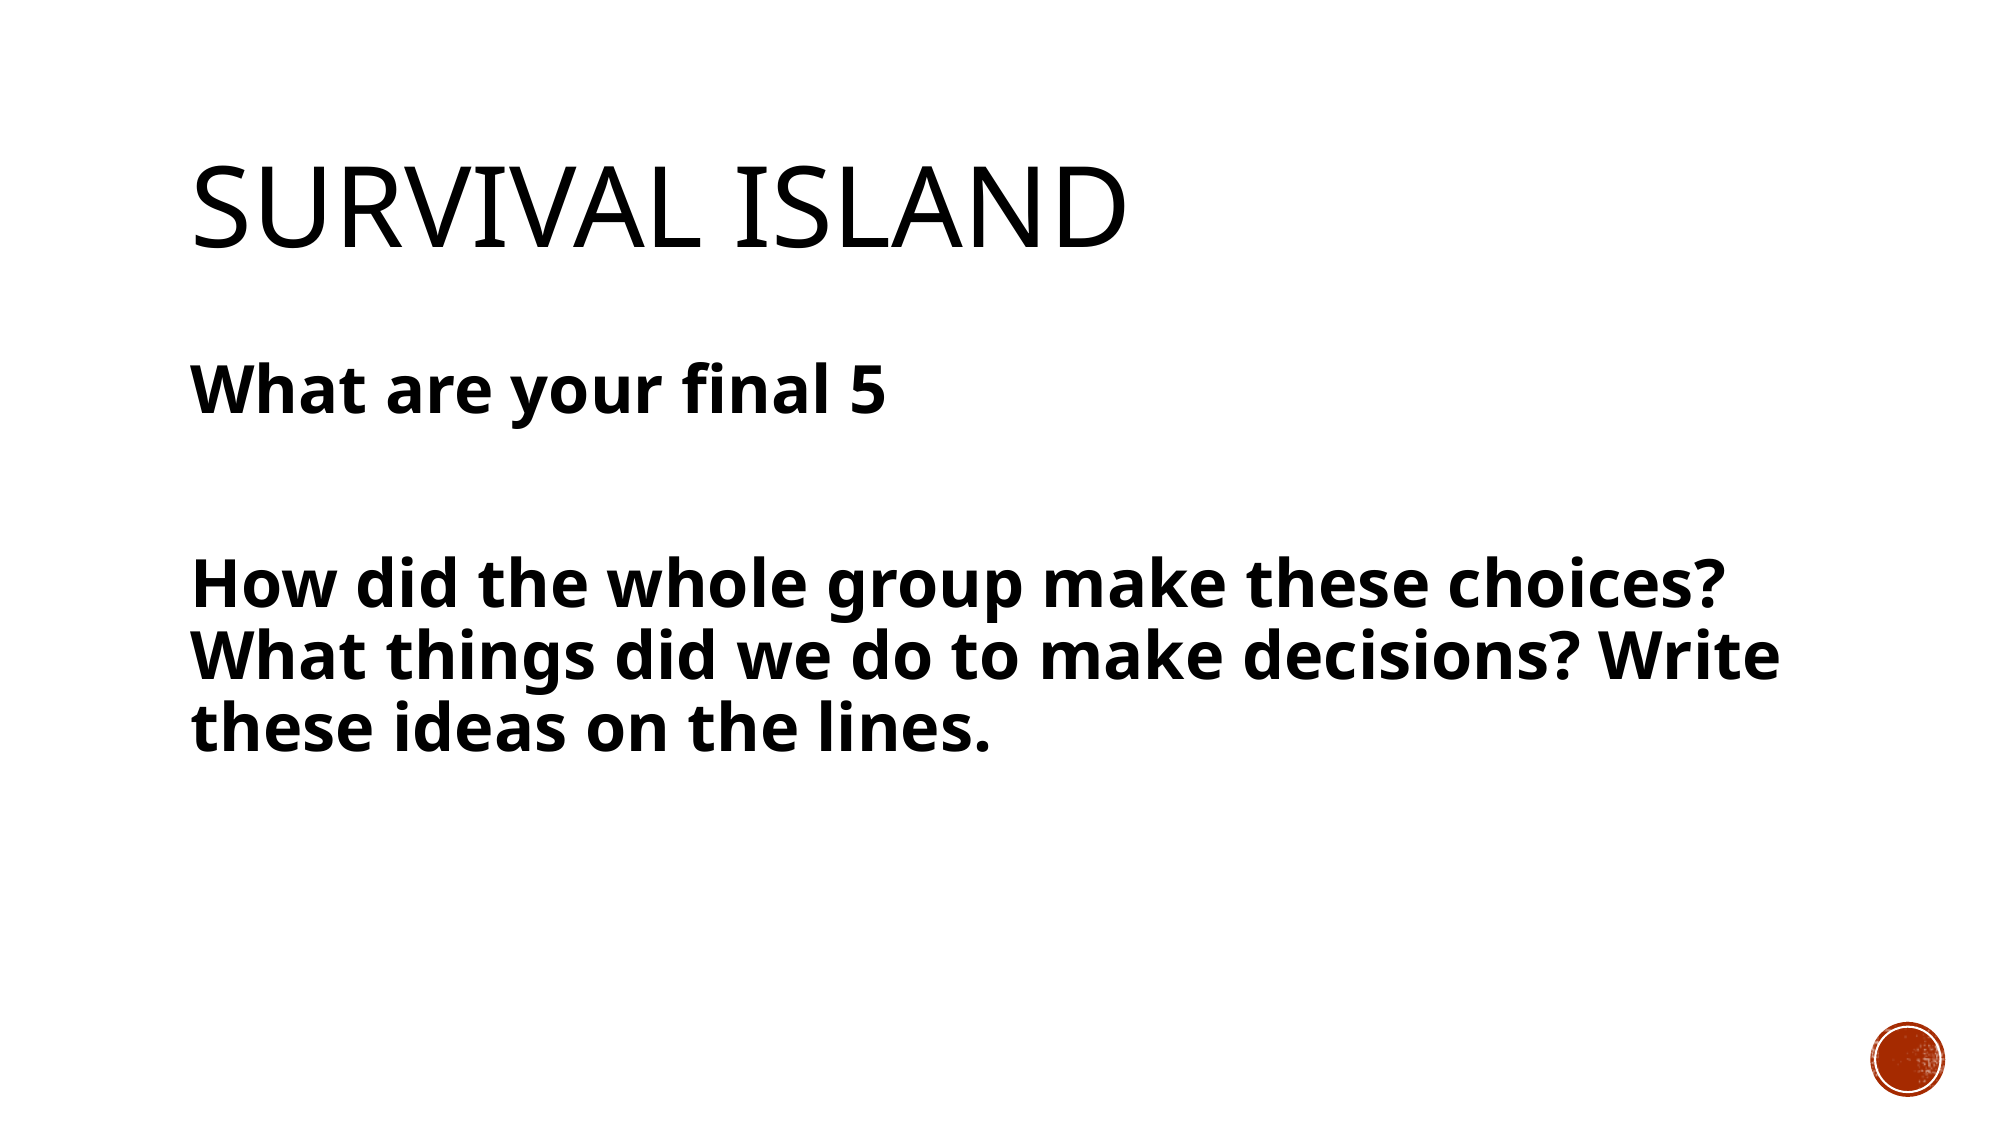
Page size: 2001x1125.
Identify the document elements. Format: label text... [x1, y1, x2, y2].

list What are your final 5 How did the whole group make these choices? What things did we do to make decisions? Write these ideas on the lines. [175, 348, 1826, 1013]
title Survival Island [175, 79, 1826, 344]
